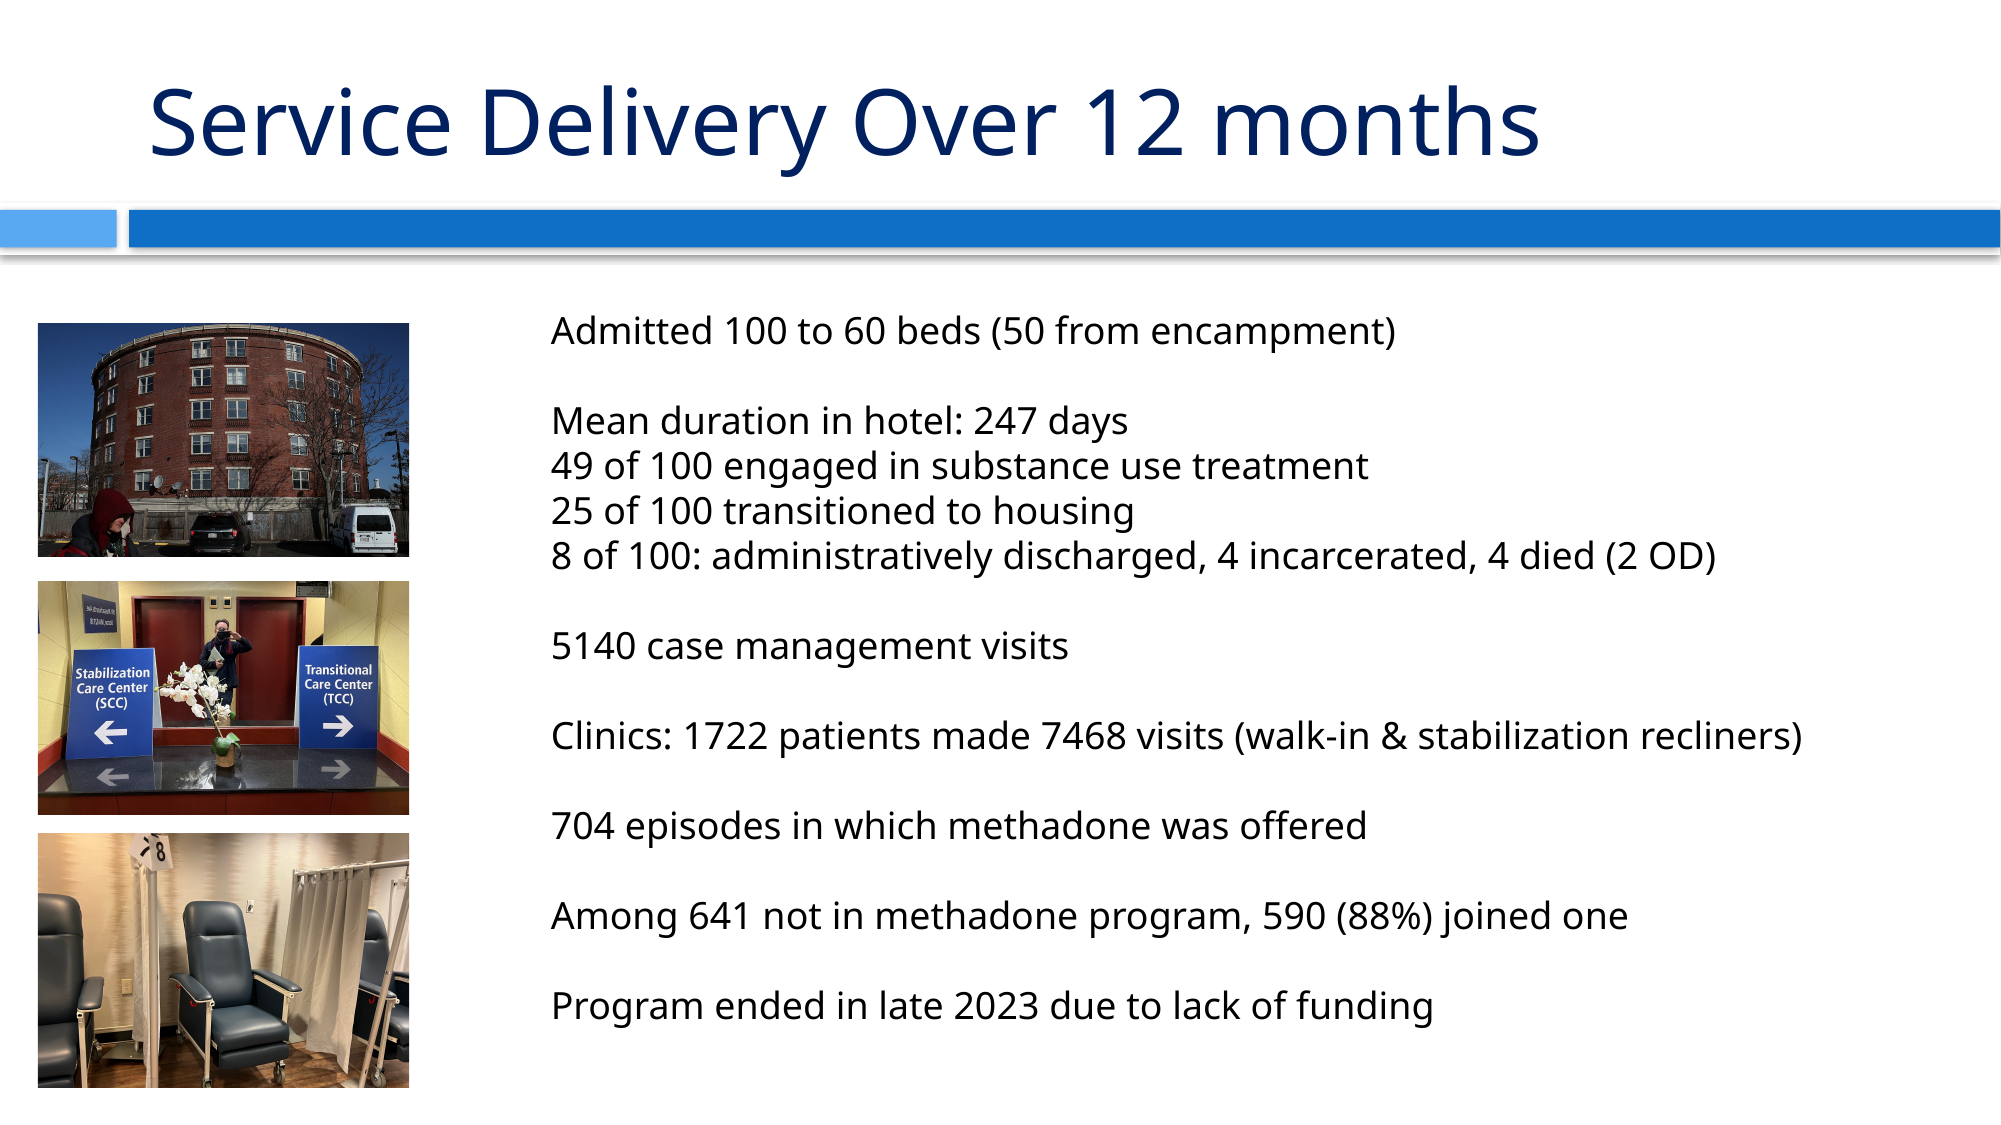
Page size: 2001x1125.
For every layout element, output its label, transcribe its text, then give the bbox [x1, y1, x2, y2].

text_box Admitted 100 to 60 beds (50 from encampment) Mean duration in hotel: 247 days 49 of 100 engaged in substance use treatment 25 of 100 transitioned to housing 8 of 100: administratively discharged, 4 incarcerated, 4 died (2 OD) 5140 case management visits Clinics: 1722 patients made 7468 visits (walk-in & stabilization recliners) 704 episodes in which methadone was offered Among 641 not in methadone program, 590 (88%) joined one Program ended in late 2023 due to lack of funding [536, 299, 1829, 1125]
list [37, 580, 410, 816]
picture [37, 833, 410, 1088]
picture [37, 322, 410, 557]
title Service Delivery Over 12 months [133, 37, 1917, 201]
